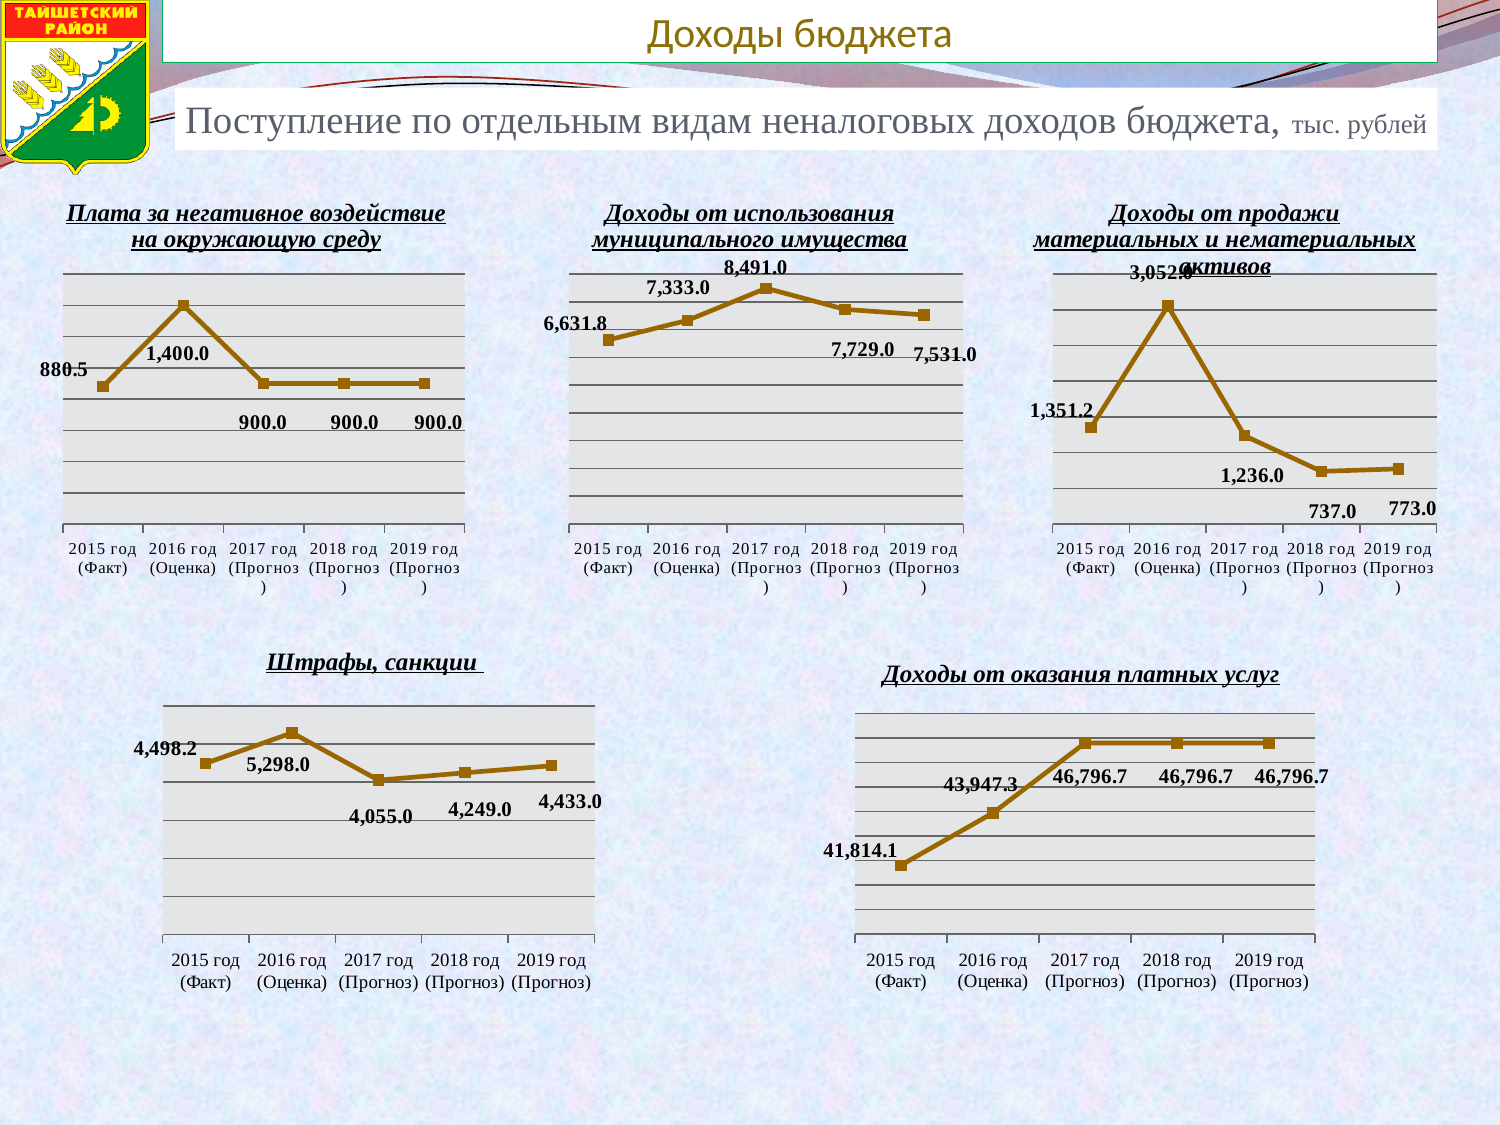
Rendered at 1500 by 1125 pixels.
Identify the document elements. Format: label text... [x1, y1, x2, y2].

chart [0, 174, 1476, 613]
picture [0, 0, 151, 174]
chart [774, 637, 1388, 1013]
title Поступление по отдельным видам неналоговых доходов бюджета, тыс. рублей [174, 87, 1438, 150]
text_box Доходы бюджета [162, 0, 1438, 63]
chart [87, 624, 663, 1026]
